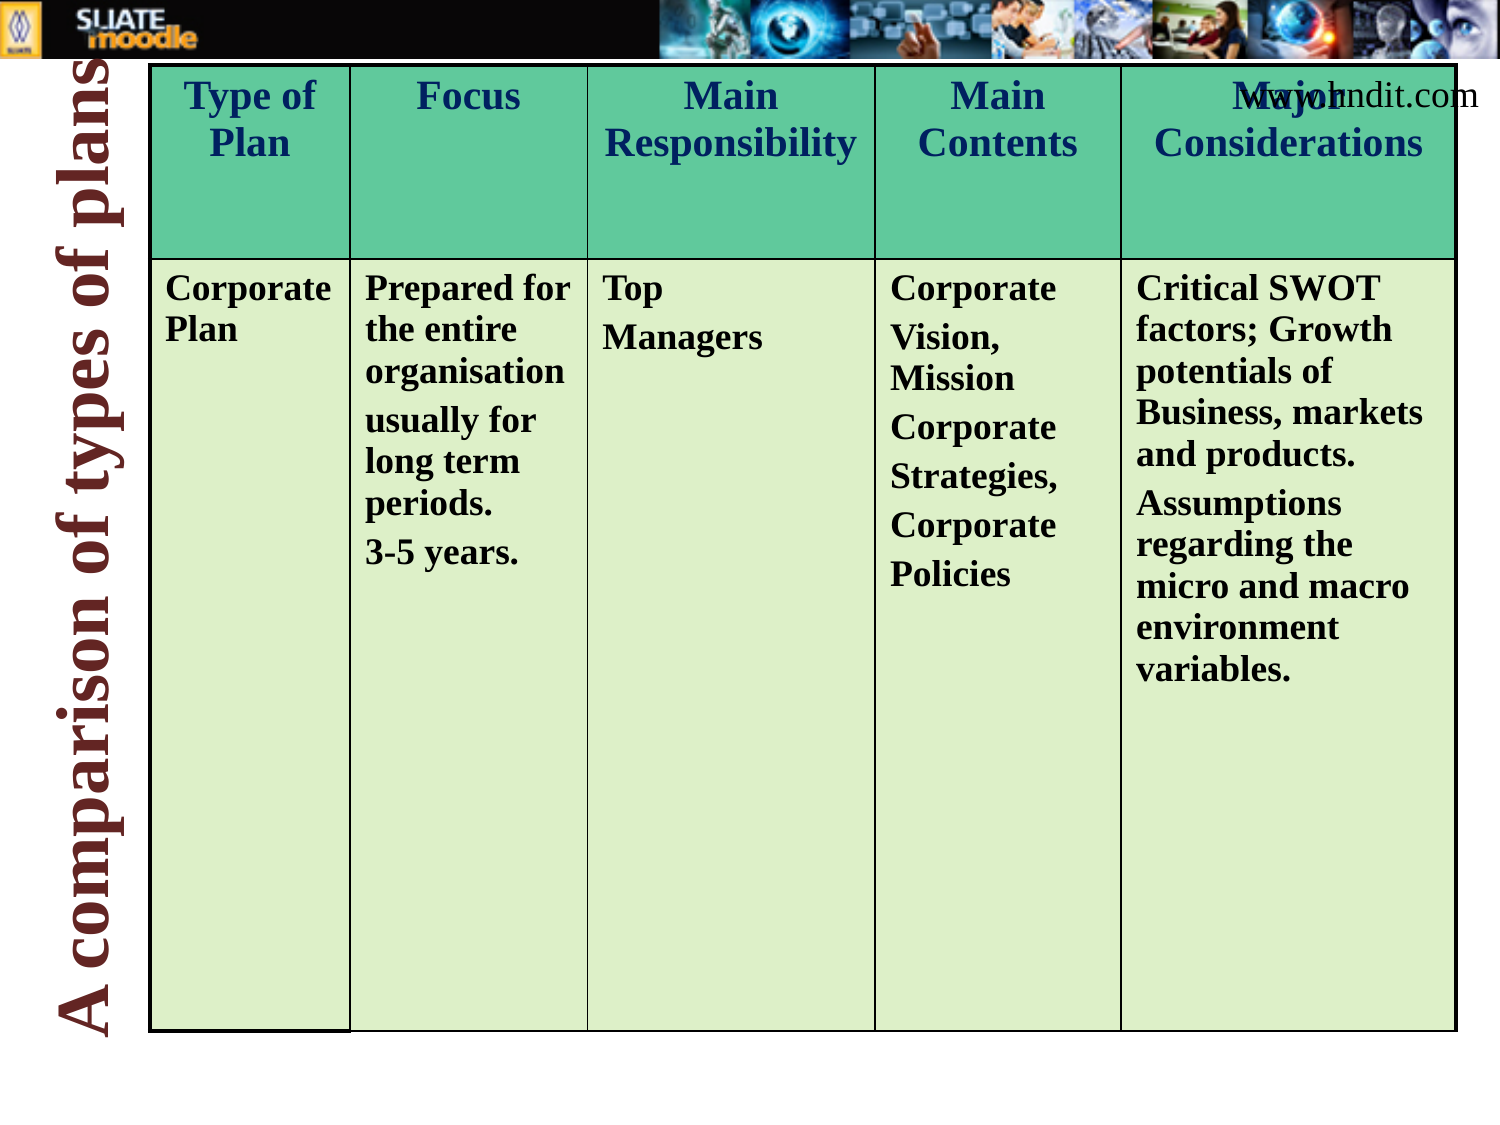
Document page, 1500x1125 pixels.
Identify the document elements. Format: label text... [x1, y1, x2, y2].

table_cell Top Managers [588, 260, 874, 1030]
table_cell Corporate Vision, Mission Corporate Strategies, Corporate Policies [876, 260, 1120, 1030]
table_header Focus [351, 67, 587, 258]
table_header Main Contents [876, 67, 1120, 258]
text_box A comparison of types of plans [25, 42, 131, 1054]
picture [0, 0, 1500, 59]
table_cell Corporate Plan [152, 260, 349, 1029]
table_header Main Responsibility [588, 67, 874, 258]
text_box www.hndit.com [1224, 62, 1500, 123]
table_cell Prepared for the entire organisation usually for long term periods. 3-5 years. [351, 260, 587, 1030]
table_header Type of Plan [152, 67, 349, 258]
table_cell Critical SWOT factors; Growth potentials of Business, markets and products. Assumptions regarding the micro and macro environment variables. [1122, 260, 1454, 1030]
table_header Major Considerations [1122, 67, 1454, 258]
